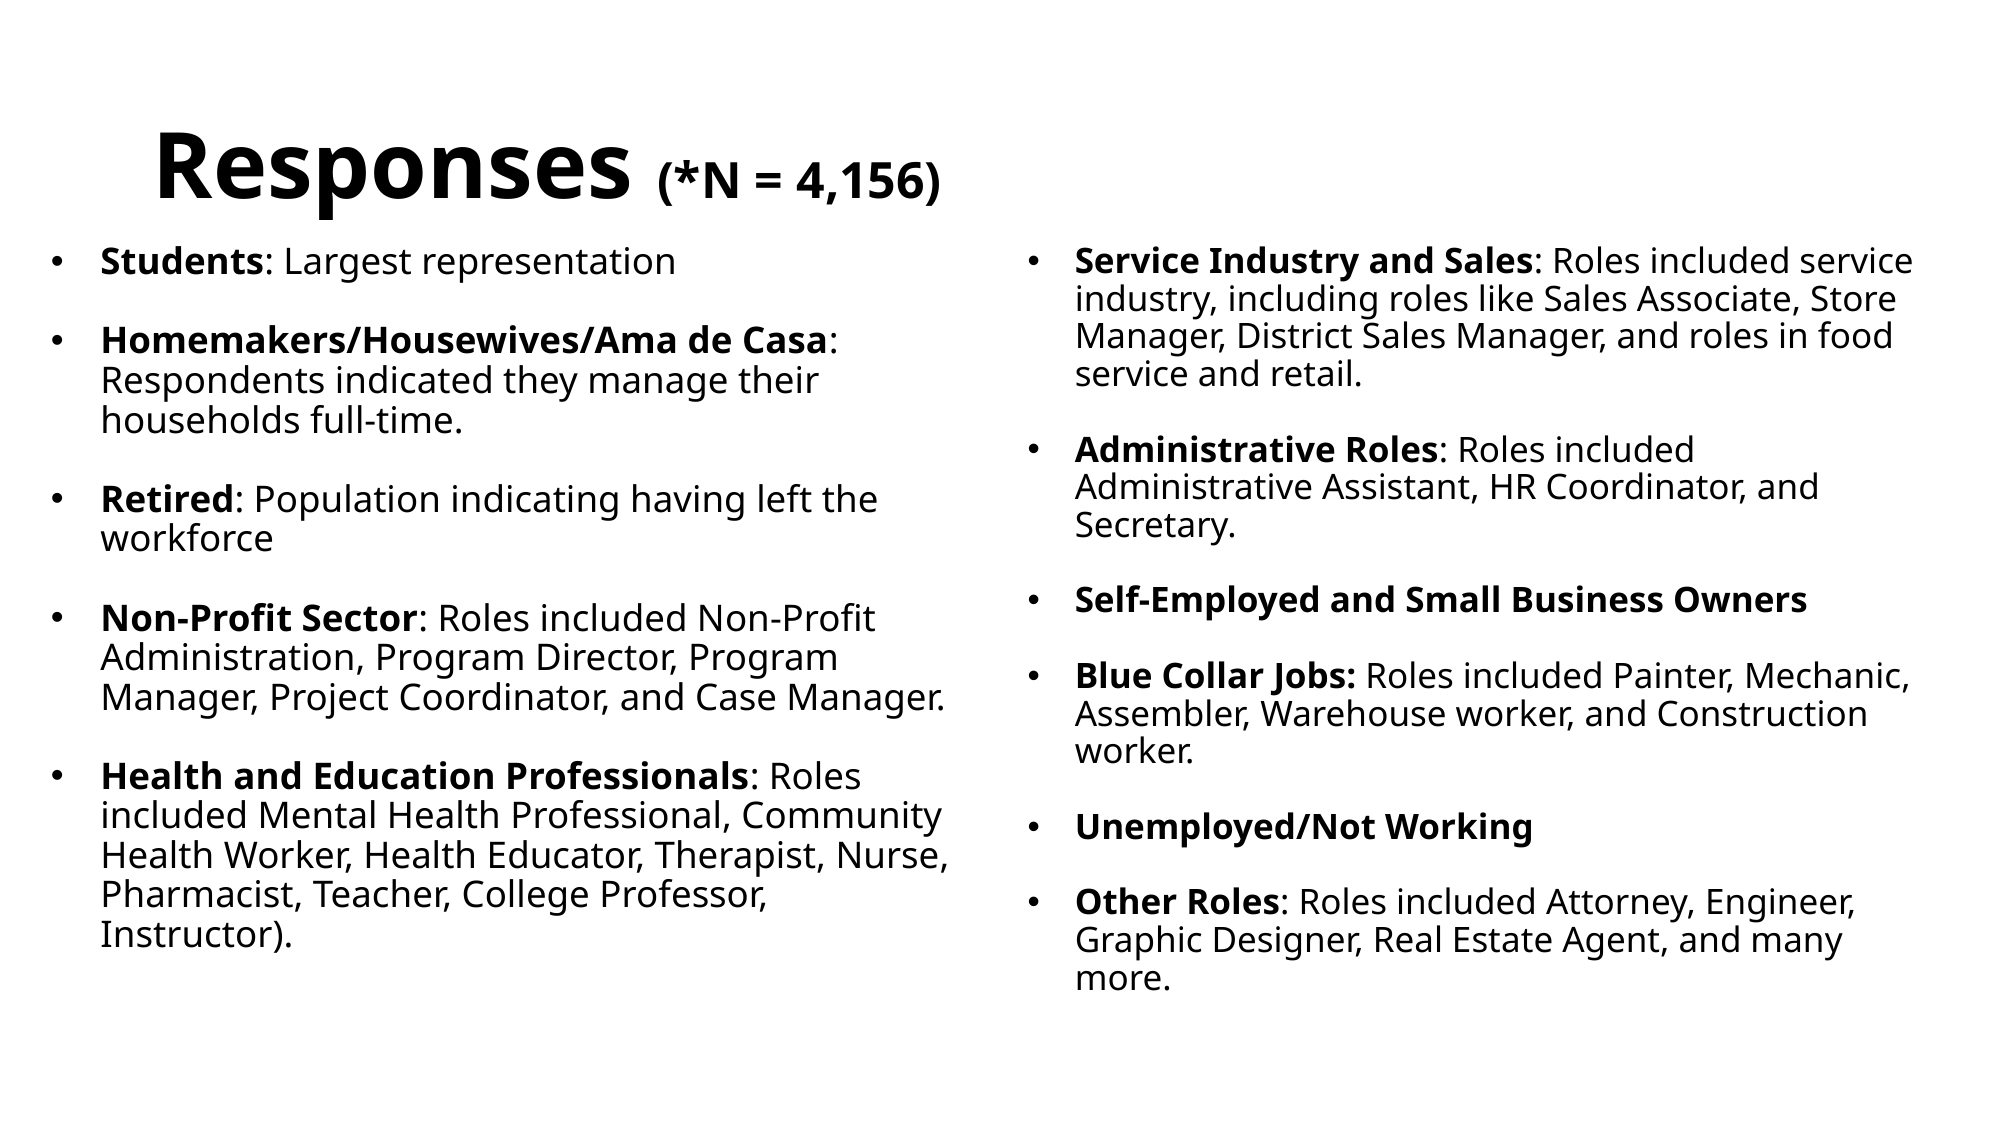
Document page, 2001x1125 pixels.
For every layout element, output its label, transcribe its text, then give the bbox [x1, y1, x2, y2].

list Students: Largest representation Homemakers/Housewives/Ama de Casa: Respondents indicated they manage their households full-time. Retired: Population indicating having left the workforce Non-Profit Sector: Roles included Non-Profit Administration, Program Director, Program Manager, Project Coordinator, and Case Manager. Health and Education Professionals: Roles included Mental Health Professional, Community Health Worker, Health Educator, Therapist, Nurse, Pharmacist, Teacher, College Professor, Instructor). [35, 235, 984, 1016]
title Responses (*N = 4,156) [137, 59, 1863, 278]
list Service Industry and Sales: Roles included service industry, including roles like Sales Associate, Store Manager, District Sales Manager, and roles in food service and retail. Administrative Roles: Roles included Administrative Assistant, HR Coordinator, and Secretary. Self-Employed and Small Business Owners Blue Collar Jobs: Roles included Painter, Mechanic, Assembler, Warehouse worker, and Construction worker. Unemployed/Not Working Other Roles: Roles included Attorney, Engineer, Graphic Designer, Real Estate Agent, and many more. [1012, 235, 1930, 1016]
